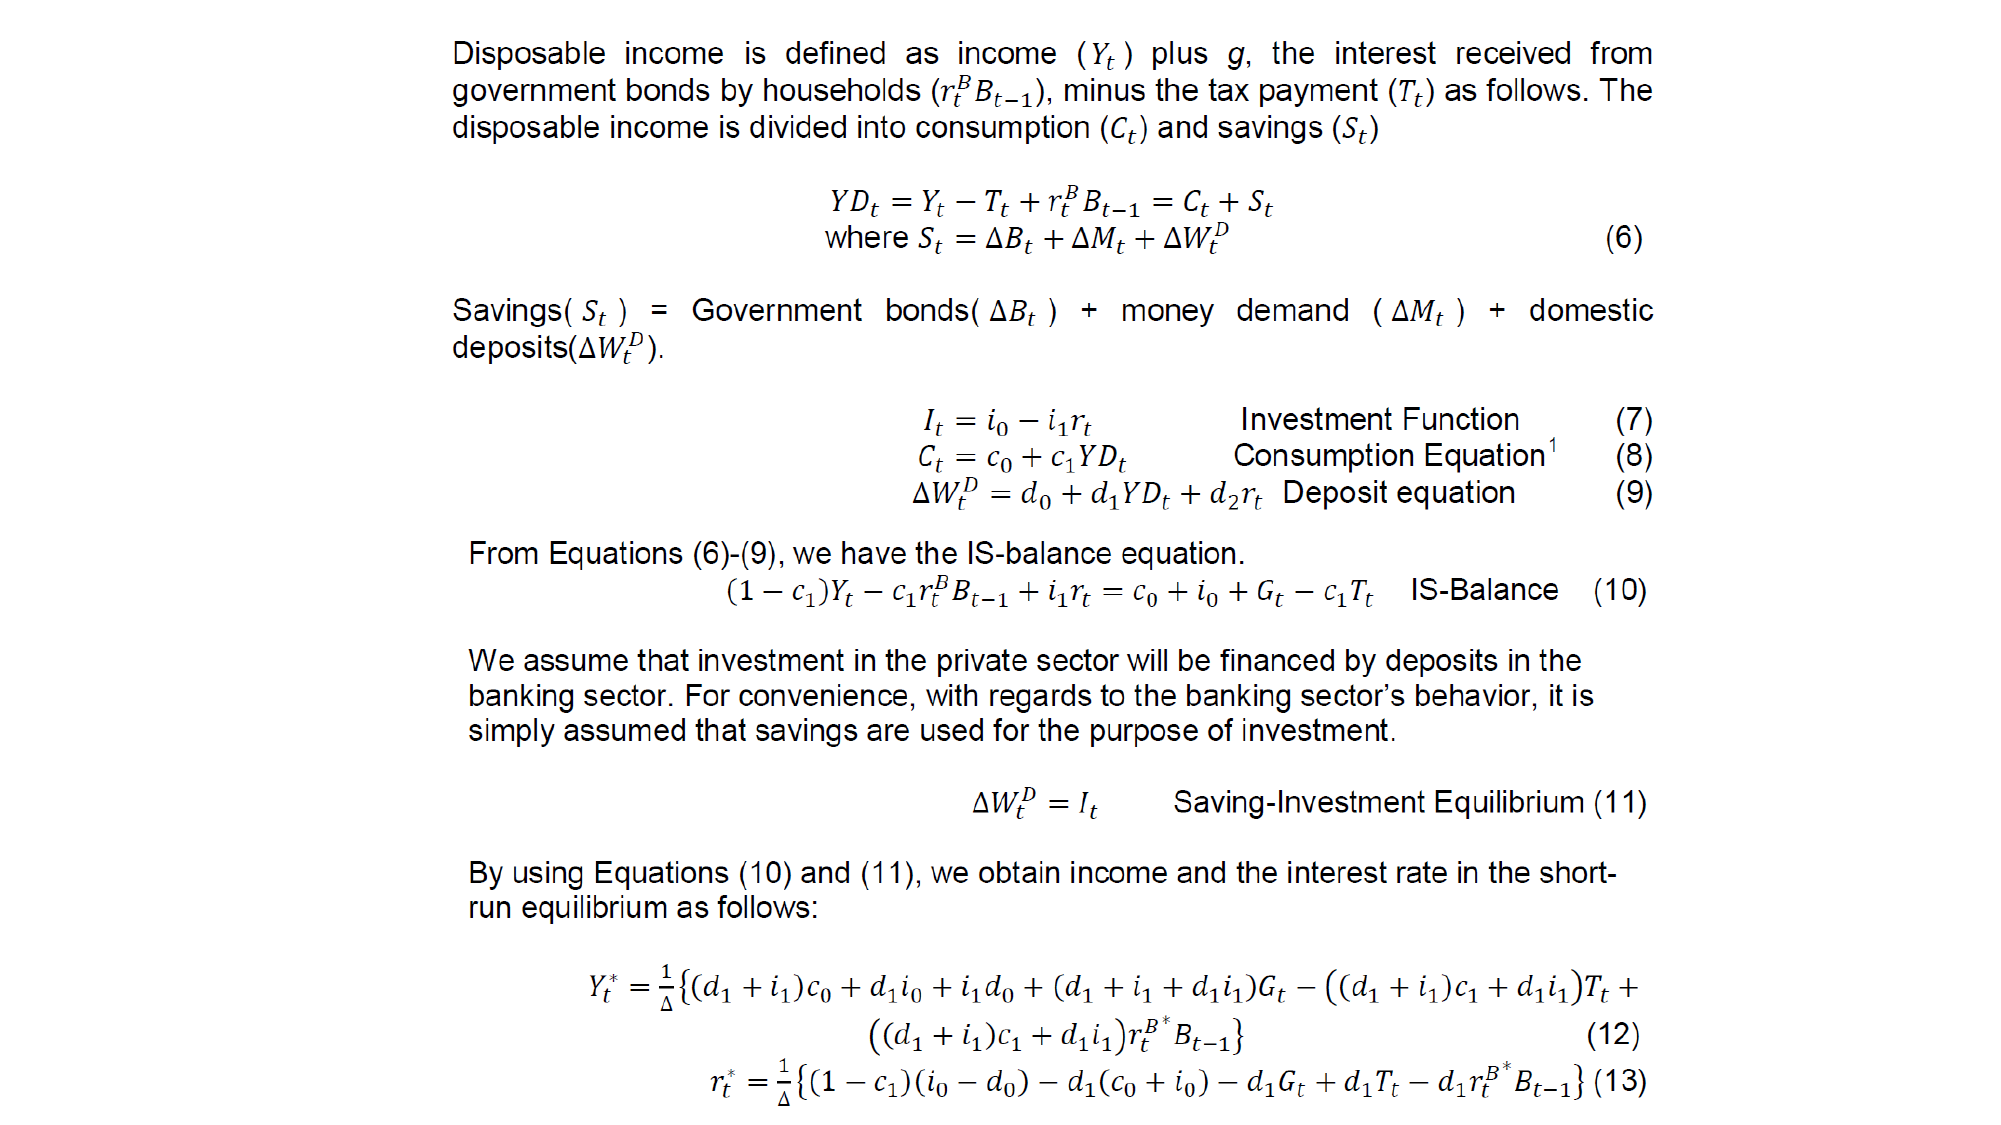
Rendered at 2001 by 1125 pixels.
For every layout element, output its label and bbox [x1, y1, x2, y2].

picture [438, 30, 1664, 1110]
